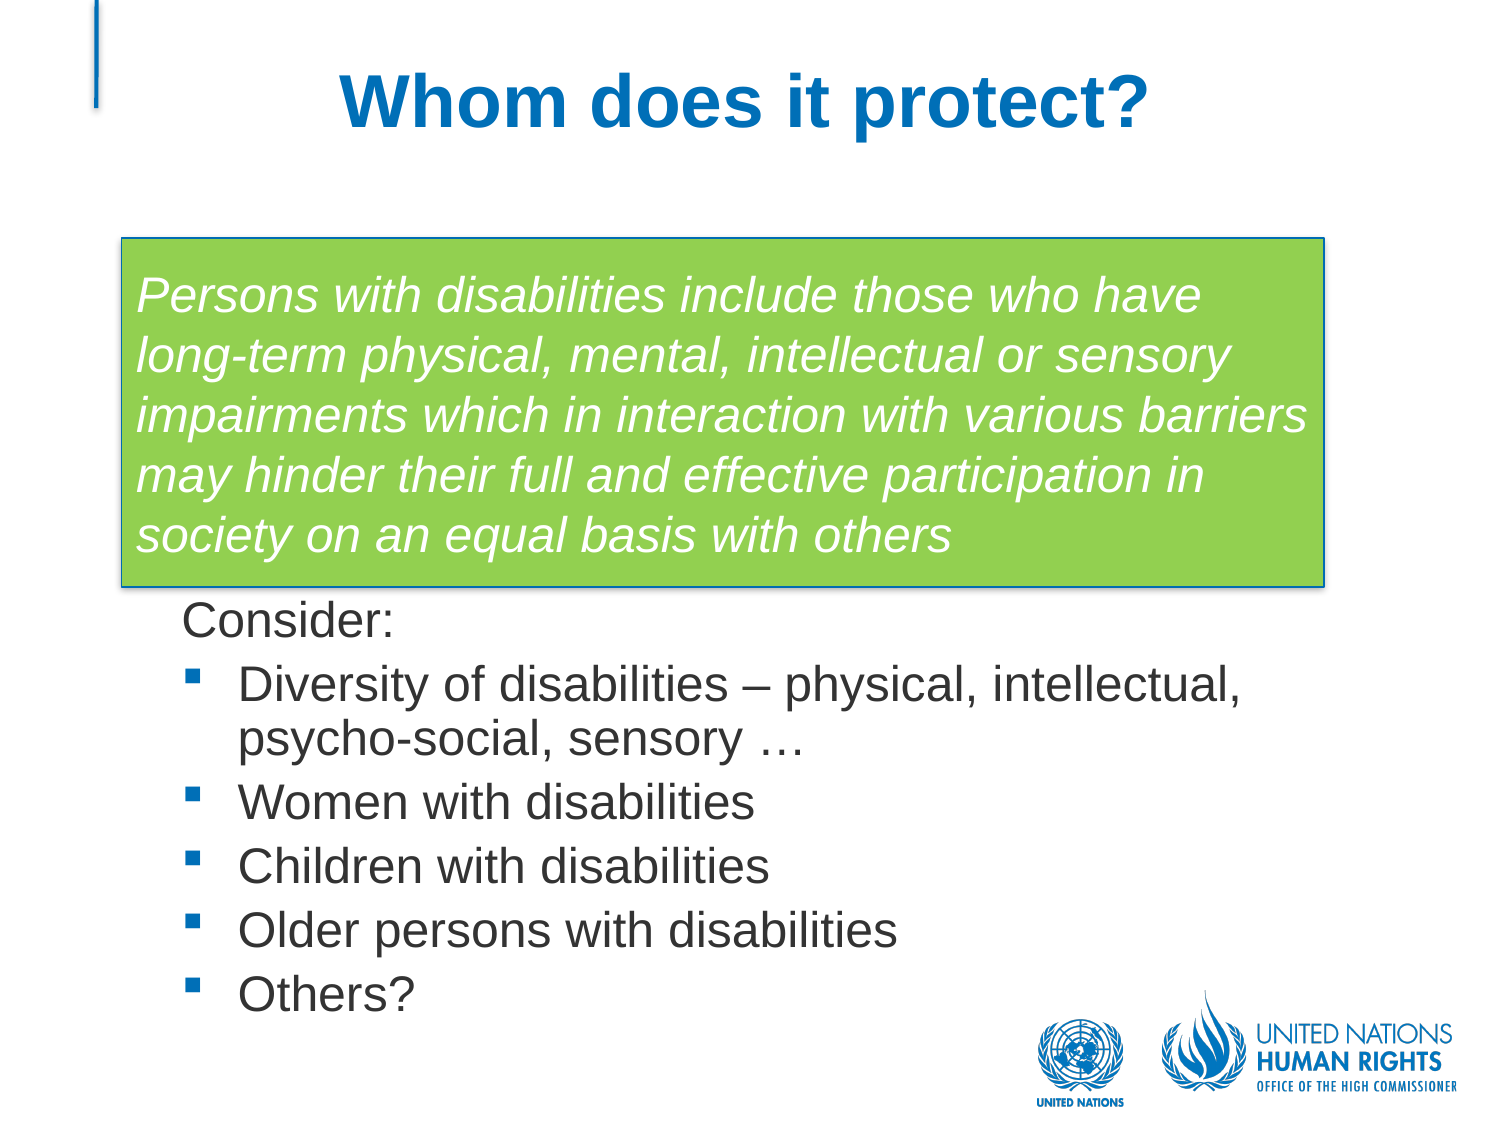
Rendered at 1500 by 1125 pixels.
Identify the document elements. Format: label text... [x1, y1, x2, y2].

text_box Consider: Diversity of disabilities – physical, intellectual, psycho-social, sensory … Women with disabilities Children with disabilities Older persons with disabilities Others? [166, 593, 1325, 1041]
text_box Persons with disabilities include those who have long-term physical, mental, intellectual or sensory impairments which in interaction with various barriers may hinder their full and effective participation in society on an equal basis with others [121, 237, 1325, 588]
picture [1037, 990, 1457, 1107]
title Whom does it protect? [55, 45, 1437, 224]
